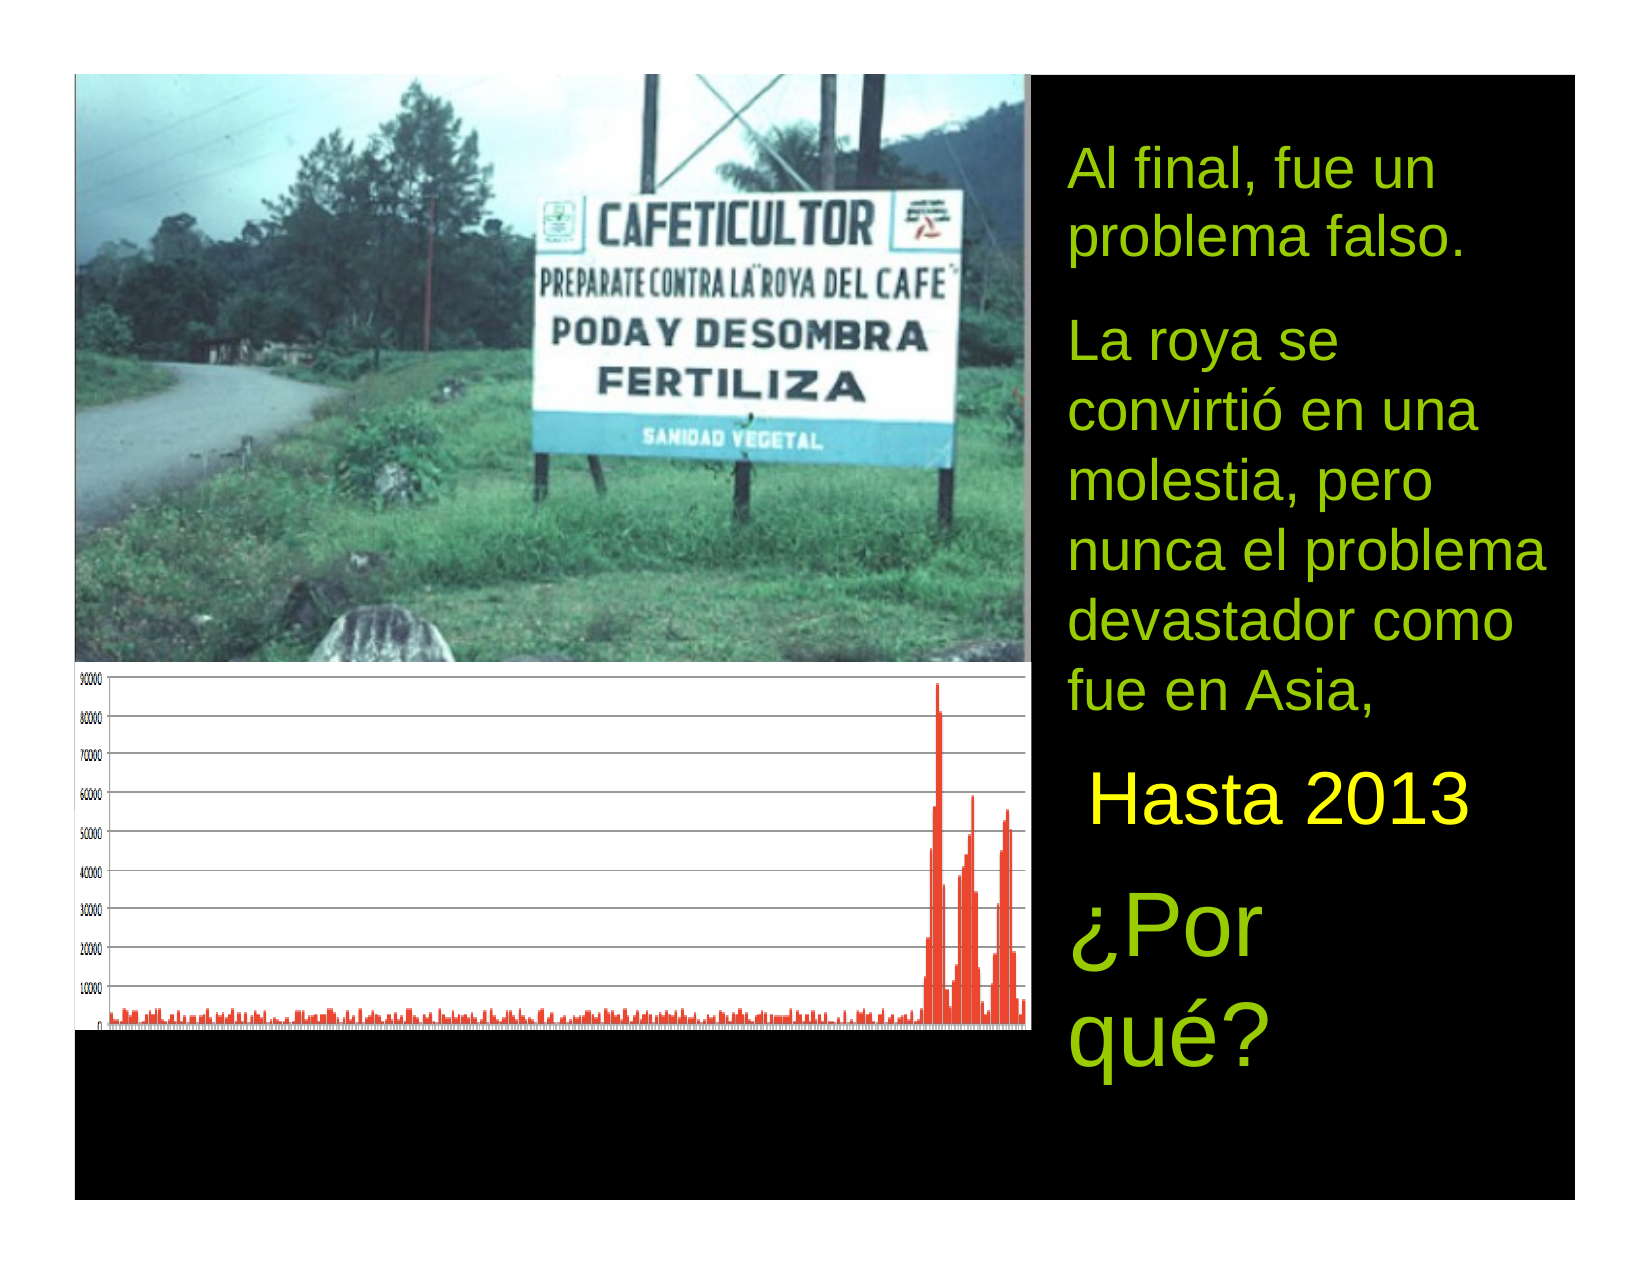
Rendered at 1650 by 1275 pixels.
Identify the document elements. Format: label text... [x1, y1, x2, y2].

text_box [75, 662, 1032, 1030]
text_box Al final, fue un problema falso. La roya se convirtió en una molestia, pero nunca el problema devastador como fue en Asia, Hasta 2013 ¿Por qué? [1065, 130, 1550, 1086]
text_box [74, 74, 1031, 810]
